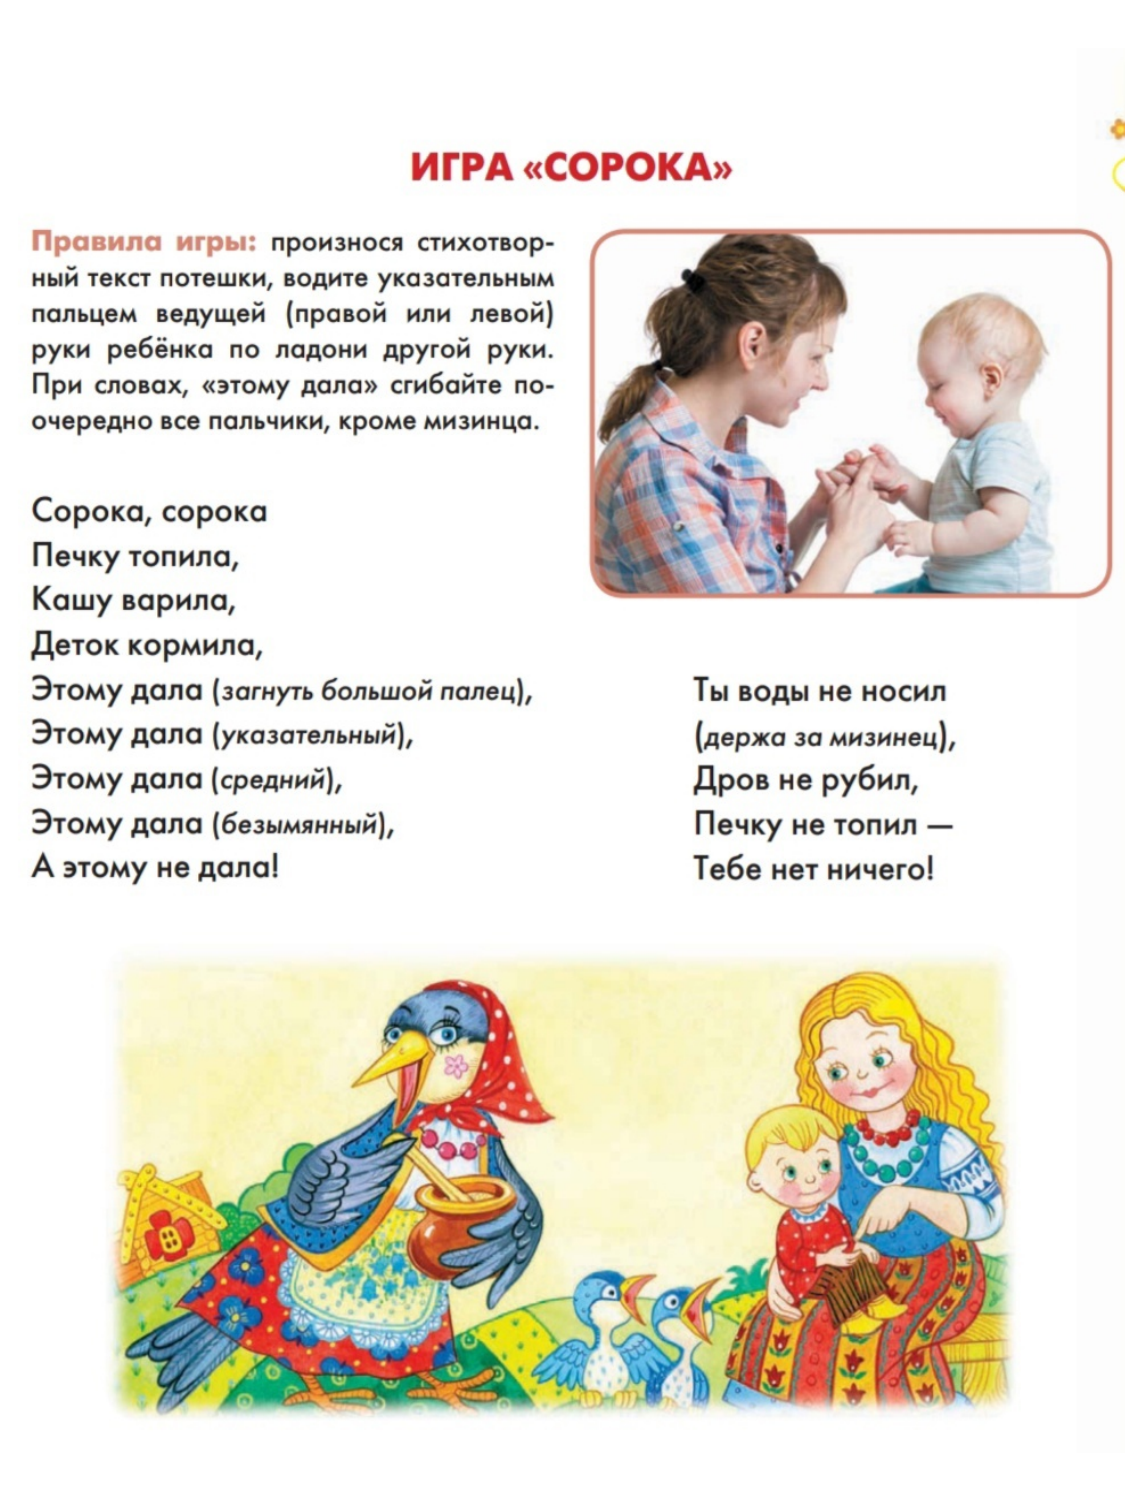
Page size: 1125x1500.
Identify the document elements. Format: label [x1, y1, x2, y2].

list [0, 47, 1125, 1454]
